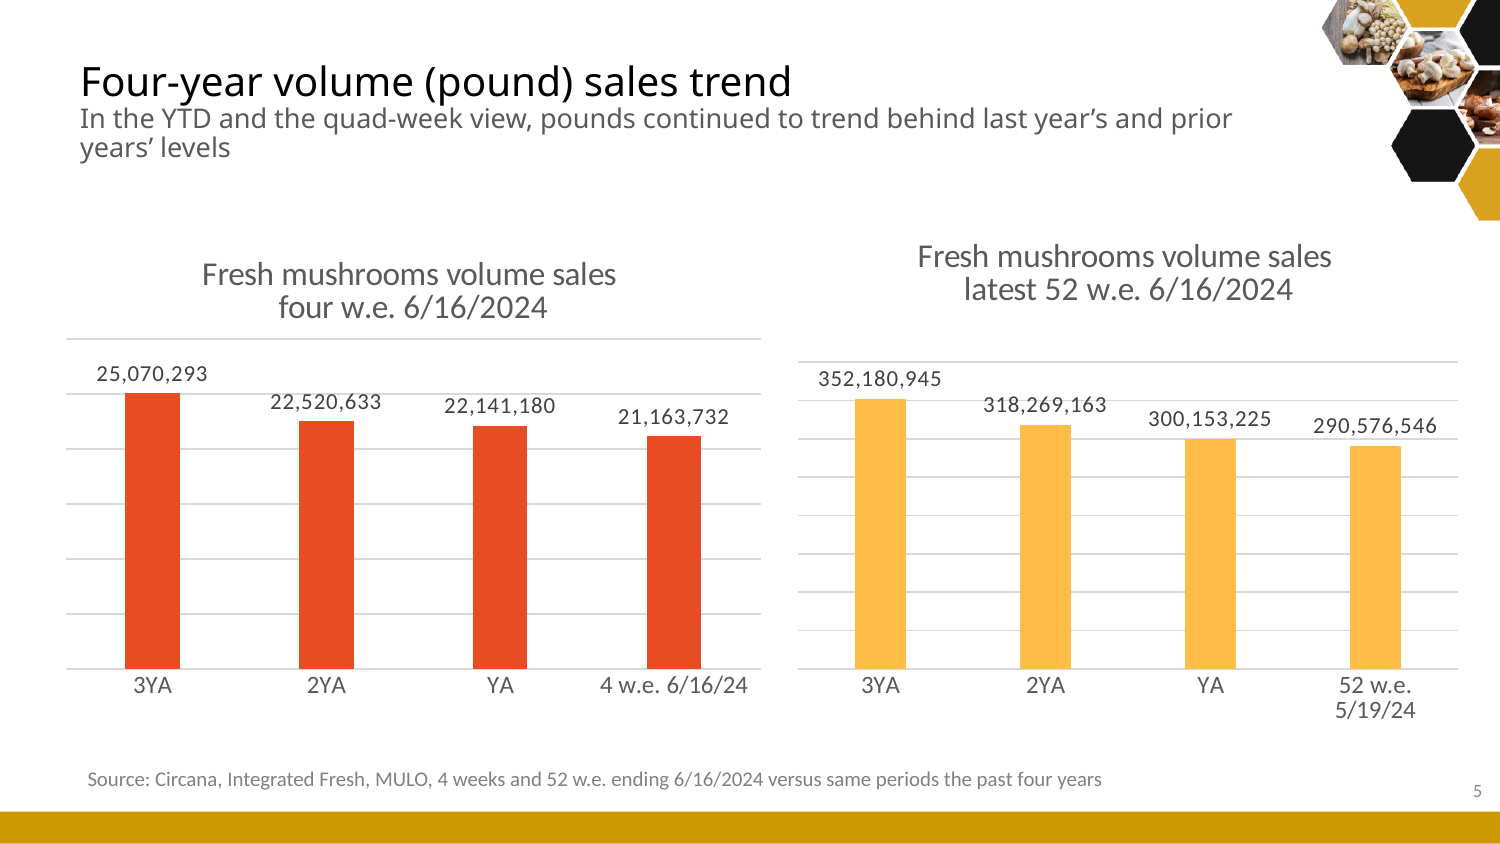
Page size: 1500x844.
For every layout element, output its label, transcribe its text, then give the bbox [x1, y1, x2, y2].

title Four-year volume (pound) sales trend In the YTD and the quad-week view, pounds continued to trend behind last year’s and prior years’ levels [64, 53, 1317, 172]
picture [0, 0, 1500, 811]
chart [797, 232, 1459, 729]
slide_number 5 [1159, 767, 1498, 813]
text_box Source: Circana, Integrated Fresh, MULO, 4 weeks and 52 w.e. ending 6/16/2024 versus same periods the past four years [72, 757, 1118, 798]
chart [64, 232, 762, 729]
